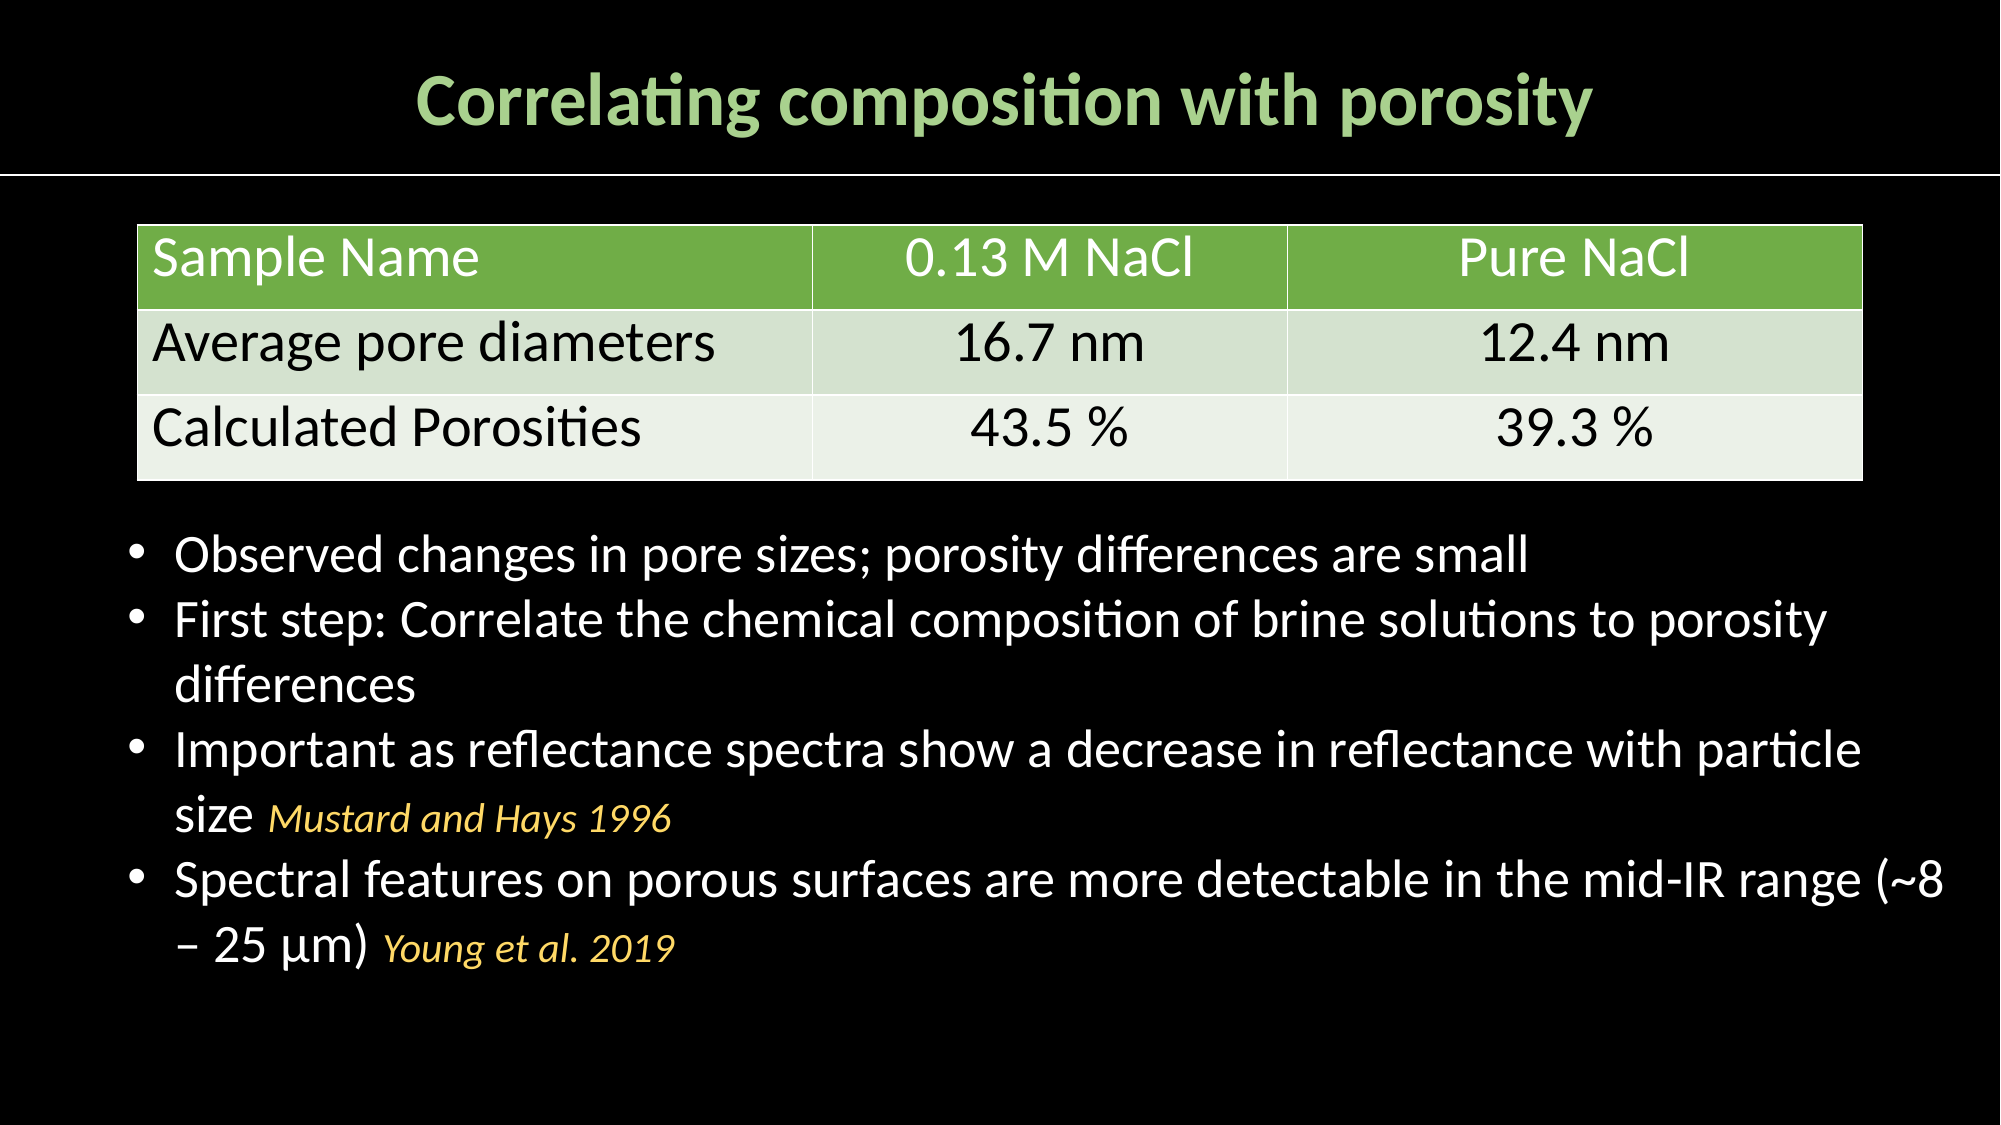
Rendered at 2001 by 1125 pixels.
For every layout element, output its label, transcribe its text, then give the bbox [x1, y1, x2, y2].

table_header Sample Name [138, 226, 812, 309]
text_box Observed changes in pore sizes; porosity differences are small First step: Correlate the chemical composition of brine solutions to porosity differences Important as reflectance spectra show a decrease in reflectance with particle size Mustard and Hays 1996 Spectral features on porous surfaces are more detectable in the mid-IR range (~8 – 25 µm) Young et al. 2019 [112, 261, 1969, 1021]
table_cell Average pore diameters [138, 311, 812, 394]
table_header Pure NaCl [1288, 226, 1862, 309]
table_header 0.13 M NaCl [813, 226, 1287, 309]
table_cell 43.5 % [813, 396, 1287, 479]
text_box Correlating composition with porosity [219, 42, 1793, 148]
table_cell Calculated Porosities [138, 396, 812, 479]
table_cell 39.3 % [1288, 396, 1862, 479]
table_cell 16.7 nm [813, 311, 1287, 394]
table_cell 12.4 nm [1288, 311, 1862, 394]
